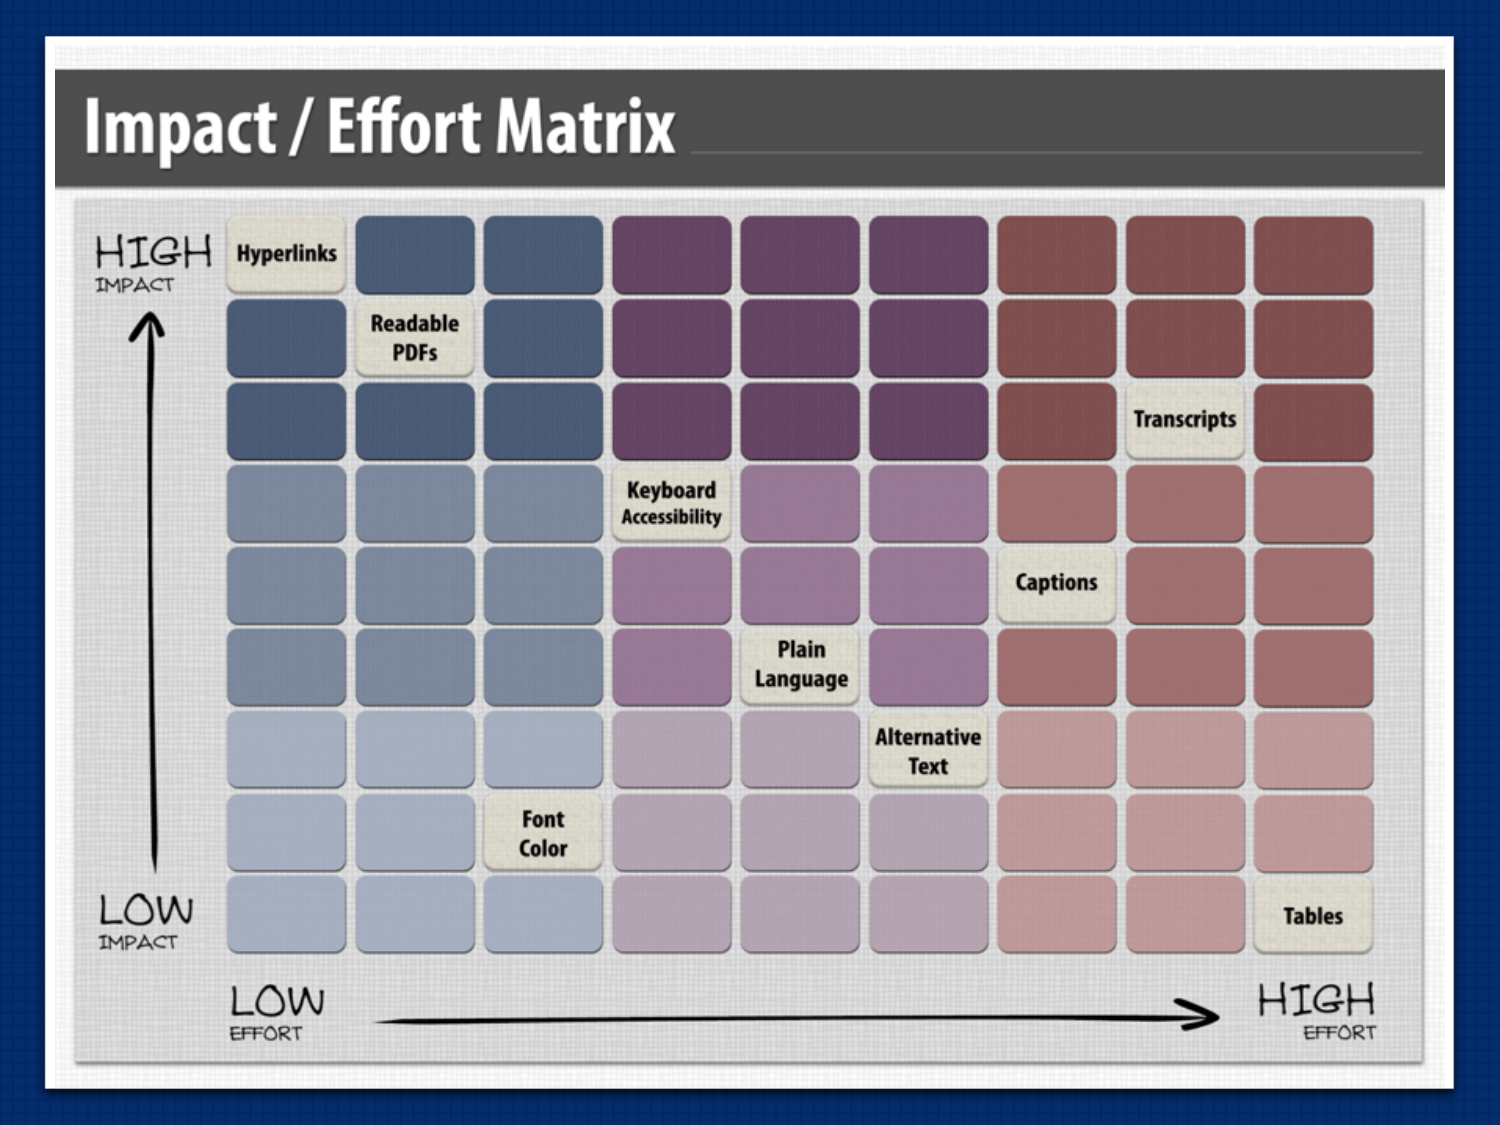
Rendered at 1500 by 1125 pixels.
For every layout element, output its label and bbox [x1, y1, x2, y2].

list [54, 44, 1445, 1089]
picture [0, 0, 1500, 1125]
